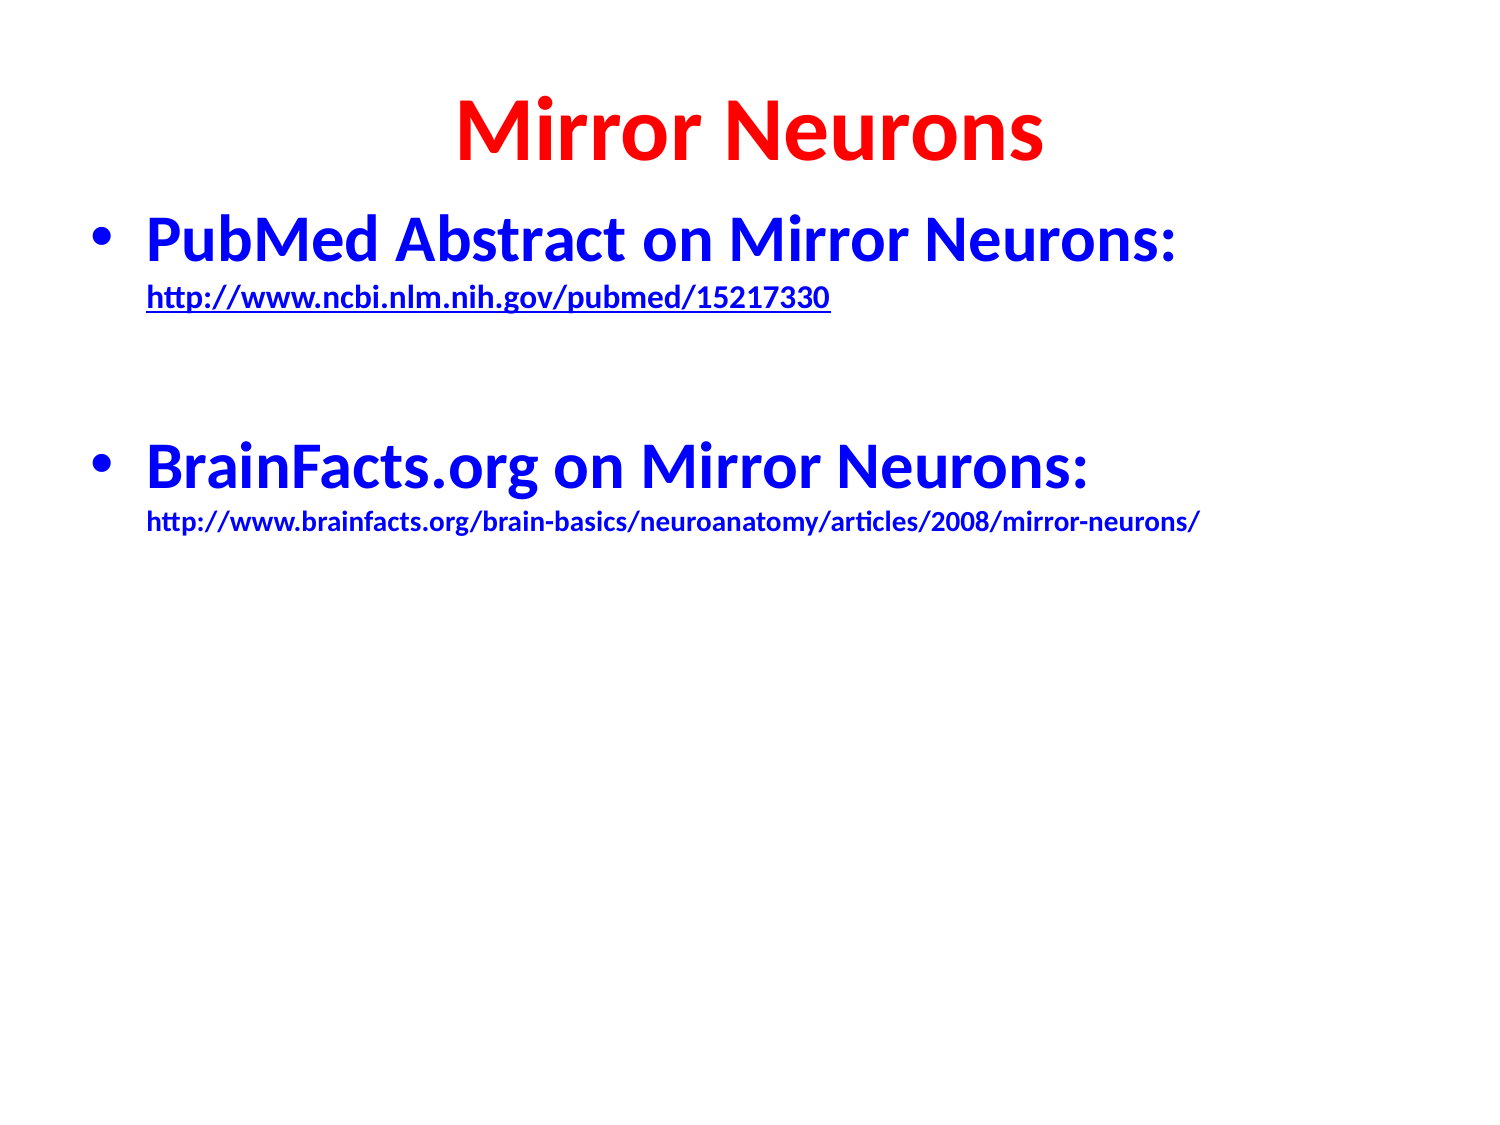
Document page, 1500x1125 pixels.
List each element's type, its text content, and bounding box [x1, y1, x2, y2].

list PubMed Abstract on Mirror Neurons: http://www.ncbi.nlm.nih.gov/pubmed/15217330 BrainFacts.org on Mirror Neurons: http://www.brainfacts.org/brain-basics/neuroanatomy/articles/2008/mirror-neurons/ [75, 187, 1425, 775]
title Mirror Neurons [75, 59, 1425, 187]
